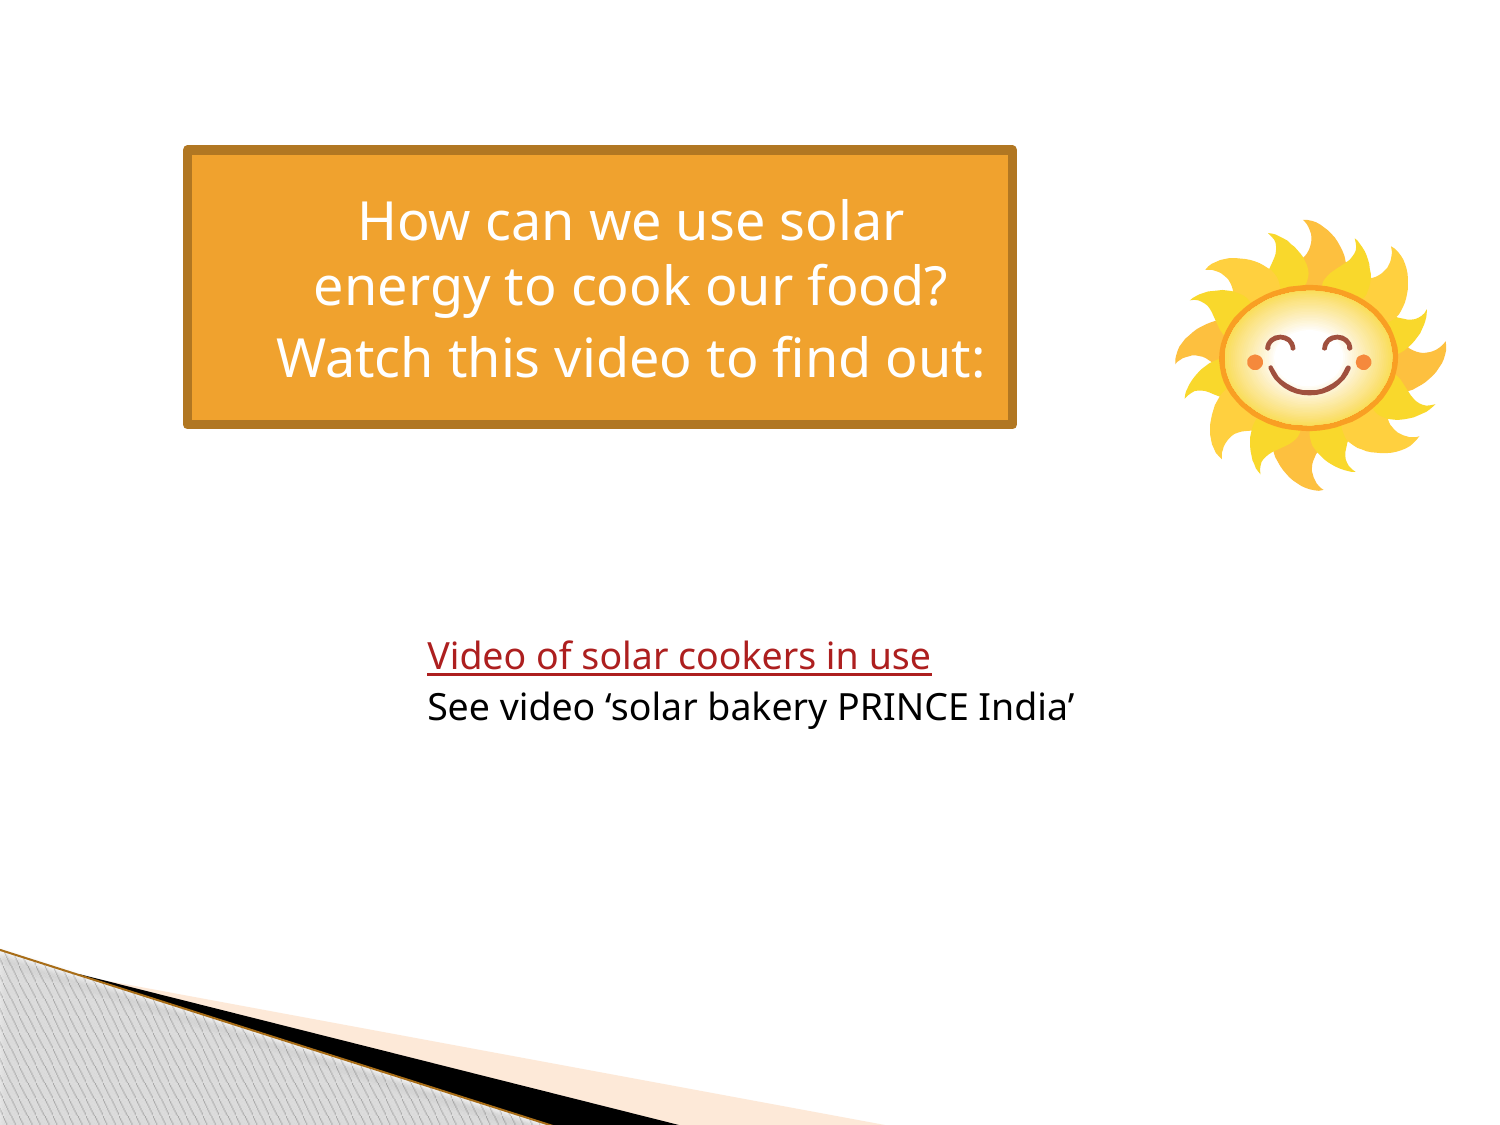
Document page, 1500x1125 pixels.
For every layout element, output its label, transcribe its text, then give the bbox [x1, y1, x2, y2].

text_box Video of solar cookers in use See video ‘solar bakery PRINCE India’ [412, 624, 1152, 736]
picture [1174, 219, 1447, 492]
list How can we use solar energy to cook our food? Watch this video to find out: [183, 145, 1017, 429]
